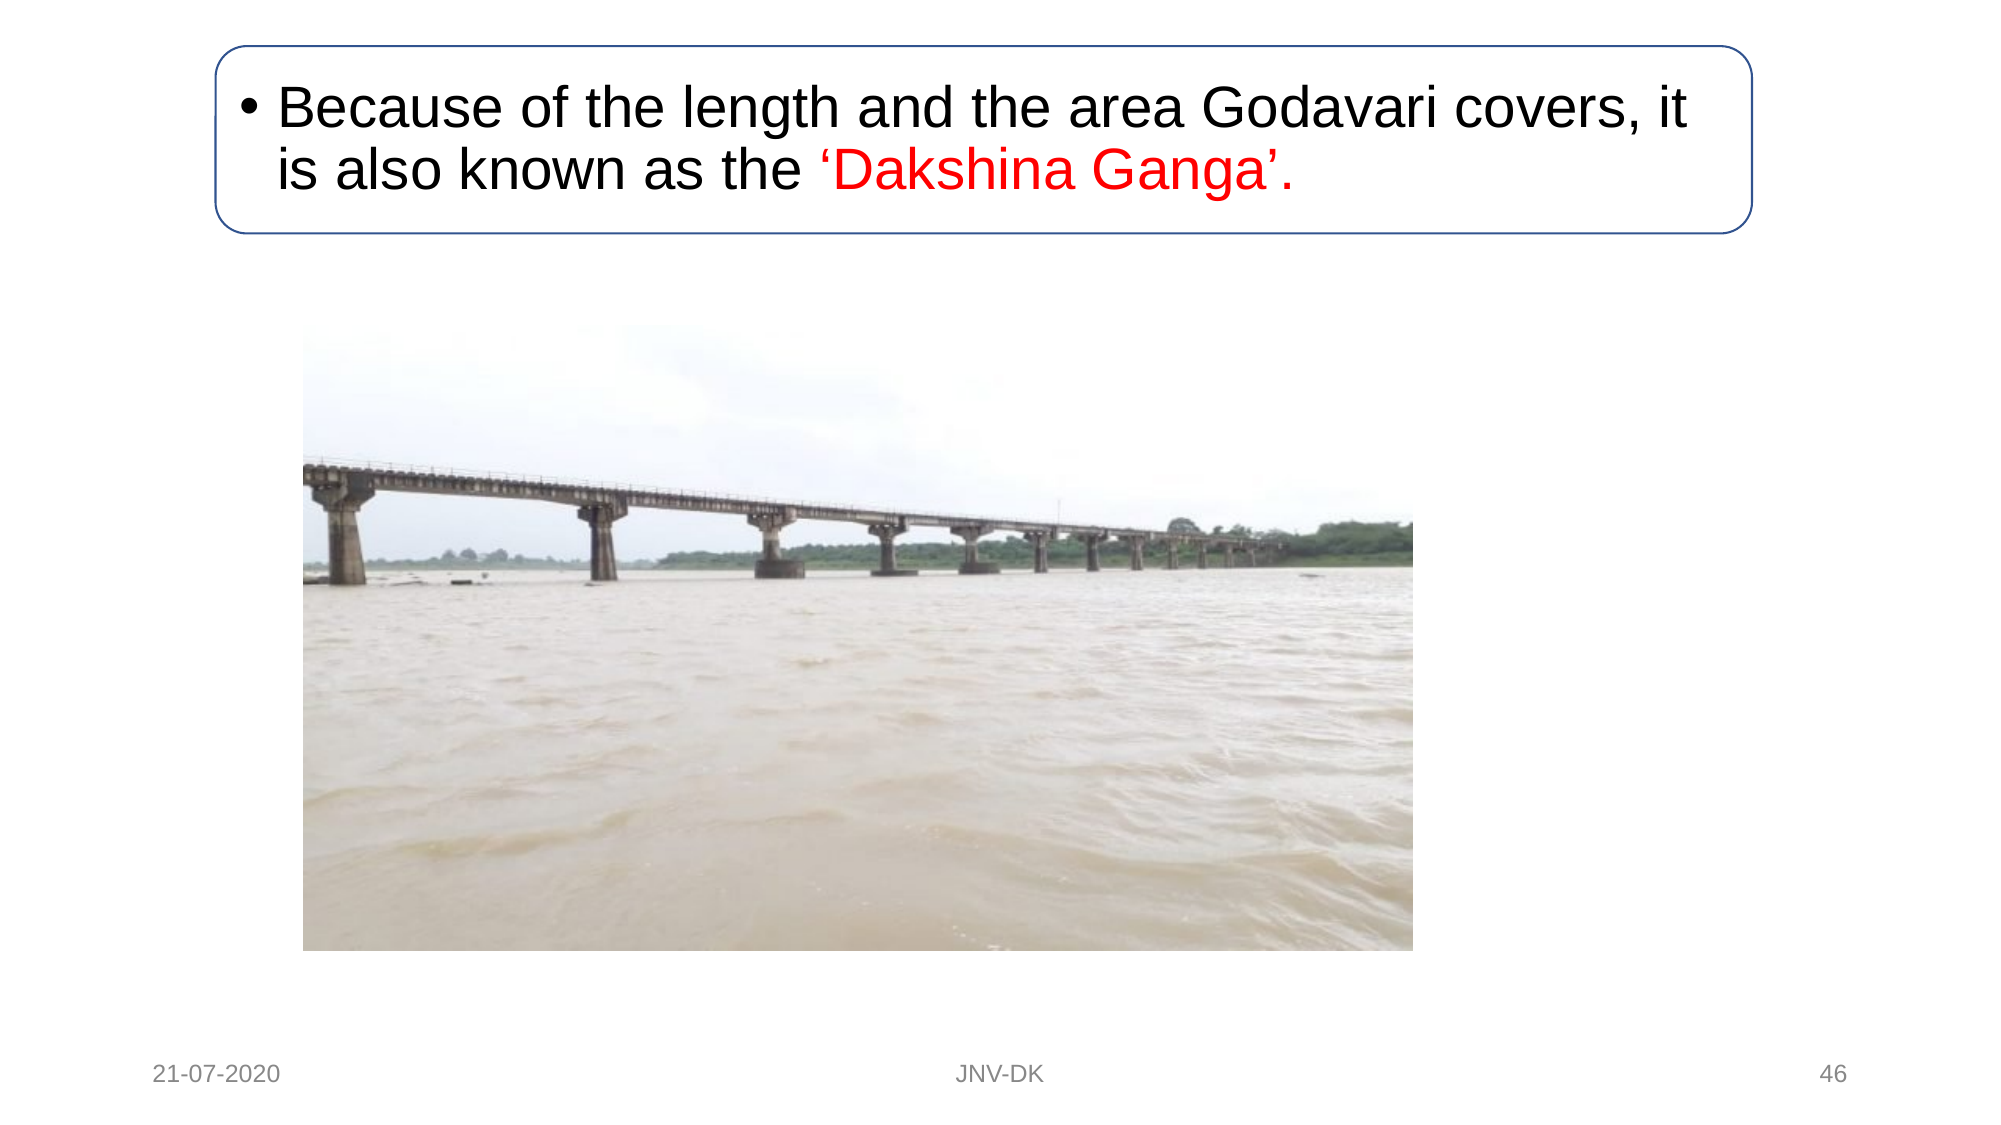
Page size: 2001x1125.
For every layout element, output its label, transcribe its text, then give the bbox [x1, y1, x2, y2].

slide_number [137, 1042, 588, 1103]
picture [302, 325, 1413, 951]
text_box Because of the length and the area Godavari covers, it is also known as the ‘Dakshina Ganga’. [215, 46, 1752, 234]
slide_number 46 [1412, 1042, 1863, 1103]
footer JNV-DK [662, 1042, 1338, 1103]
